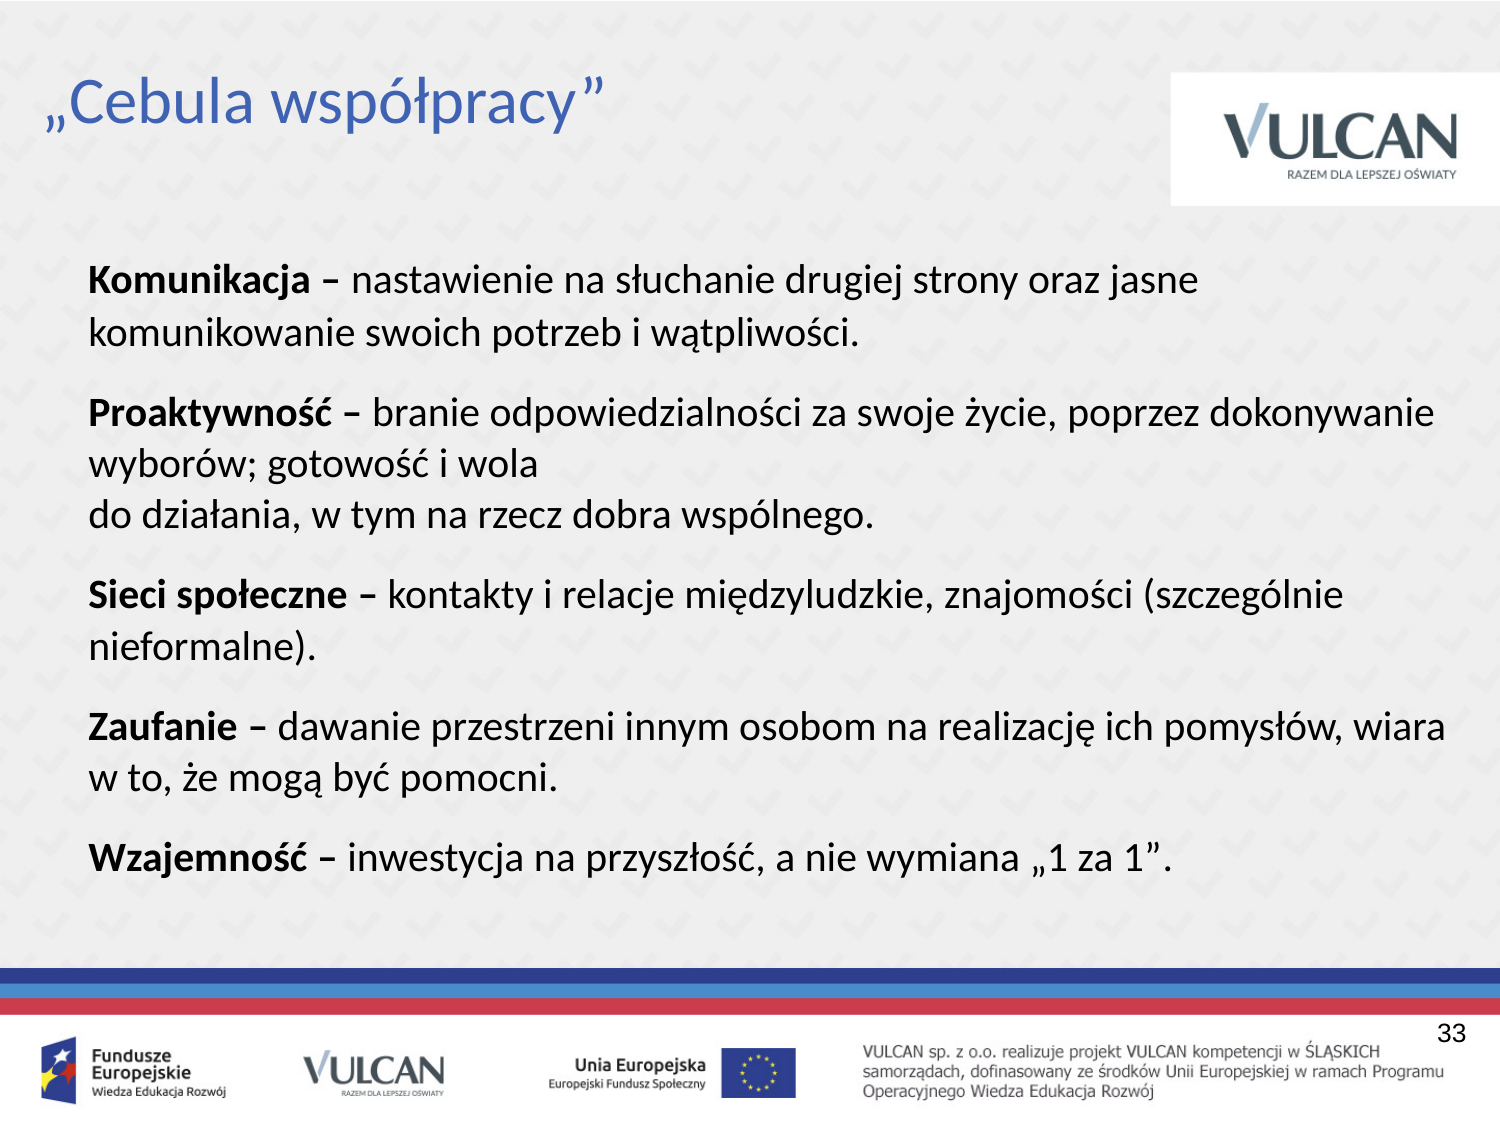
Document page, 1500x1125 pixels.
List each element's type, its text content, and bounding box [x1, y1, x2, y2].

text_box Komunikacja – nastawienie na słuchanie drugiej strony oraz jasne komunikowanie swoich potrzeb i wątpliwości. Proaktywność – branie odpowiedzialności za swoje życie, poprzez dokonywanie wyborów; gotowość i wola do działania, w tym na rzecz dobra wspólnego. Sieci społeczne – kontakty i relacje międzyludzkie, znajomości (szczególnie nieformalne). Zaufanie – dawanie przestrzeni innym osobom na realizację ich pomysłów, wiara w to, że mogą być pomocni. Wzajemność – inwestycja na przyszłość, a nie wymiana „1 za 1”. [32, 243, 1459, 929]
text_box 33 [1403, 1011, 1500, 1056]
picture [0, 1, 1500, 1124]
text_box „Cebula współpracy” [41, 30, 1093, 161]
